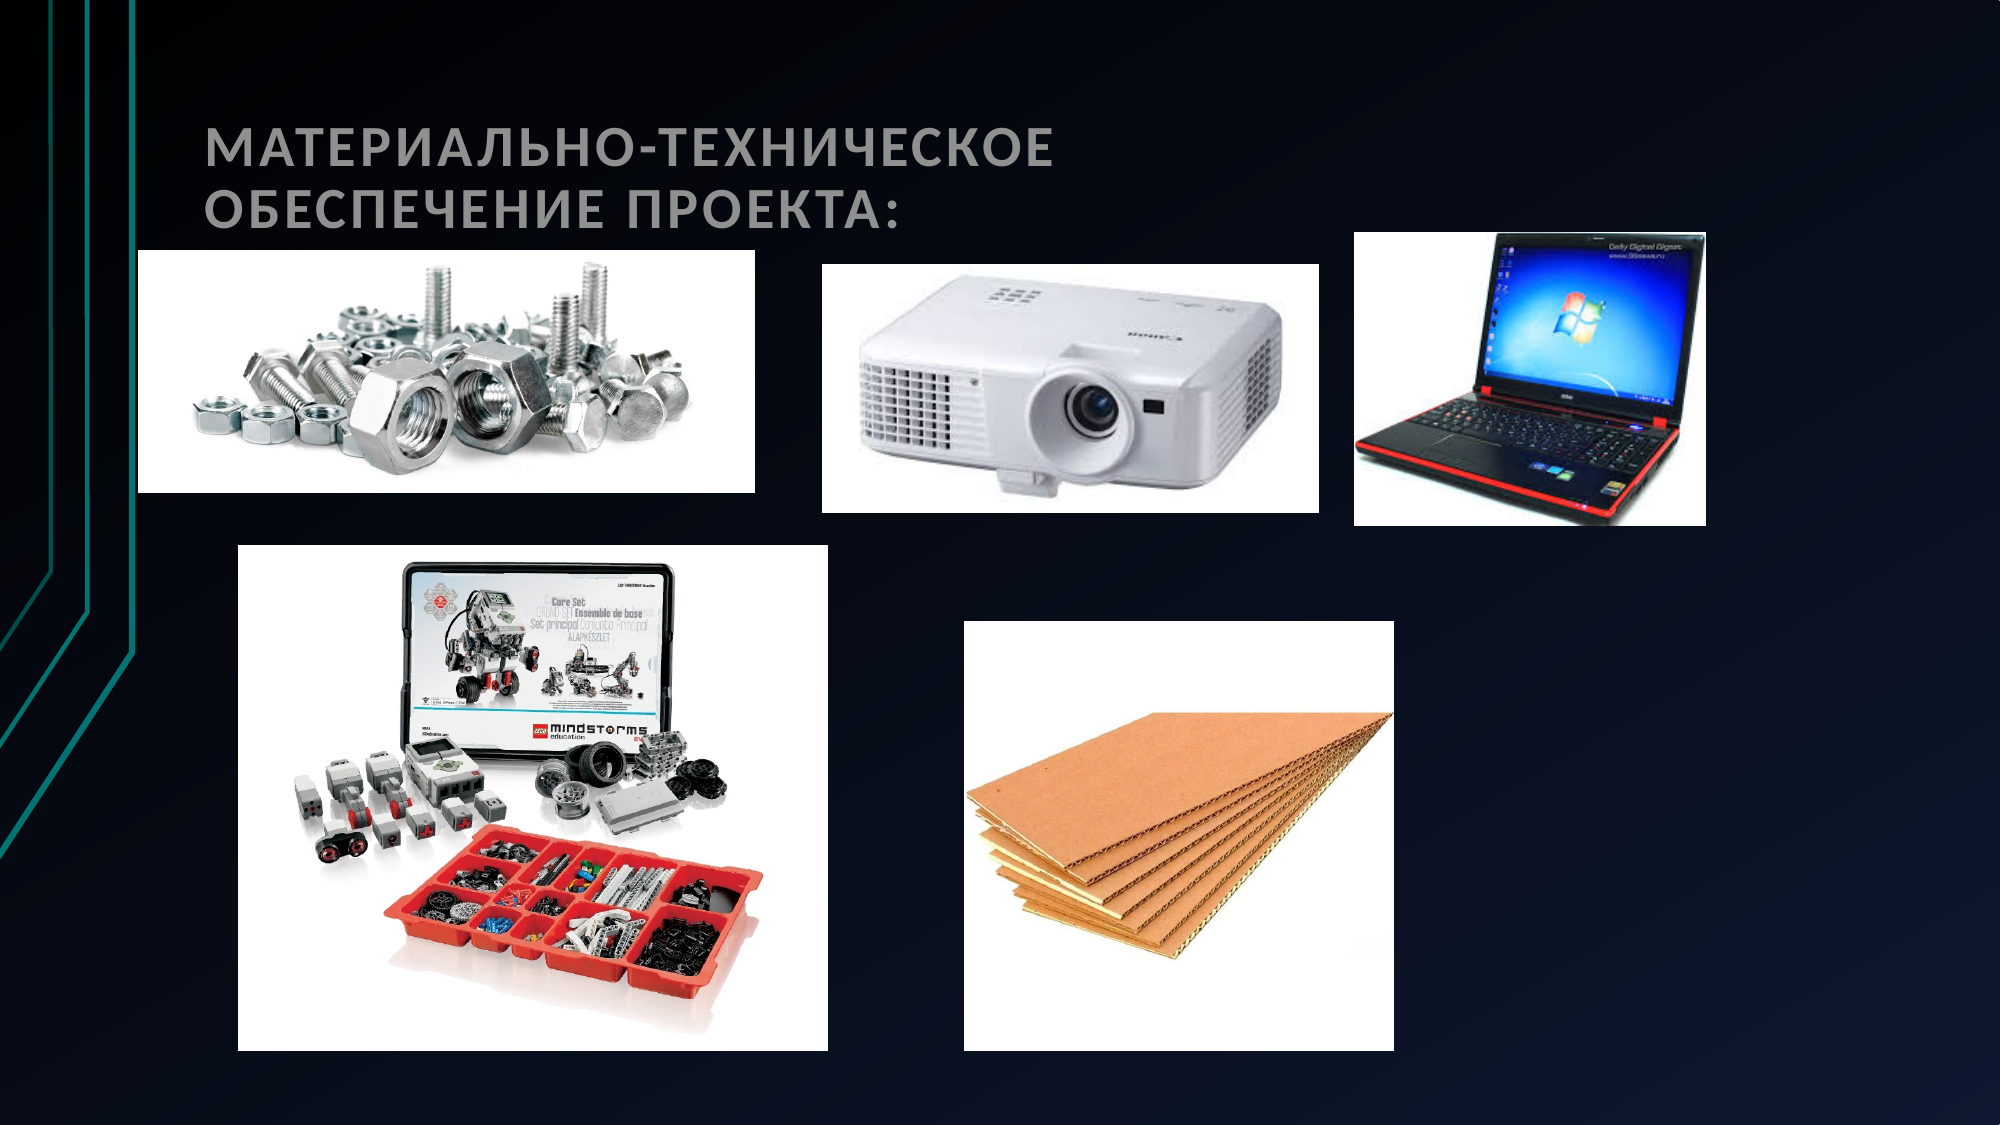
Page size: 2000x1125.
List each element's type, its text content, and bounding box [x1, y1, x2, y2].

picture [821, 264, 1320, 514]
picture [963, 621, 1394, 1051]
picture [238, 545, 829, 1051]
picture [1353, 232, 1706, 527]
title Материально-техническое обеспечение проекта: [184, 30, 1378, 252]
picture [137, 250, 755, 493]
